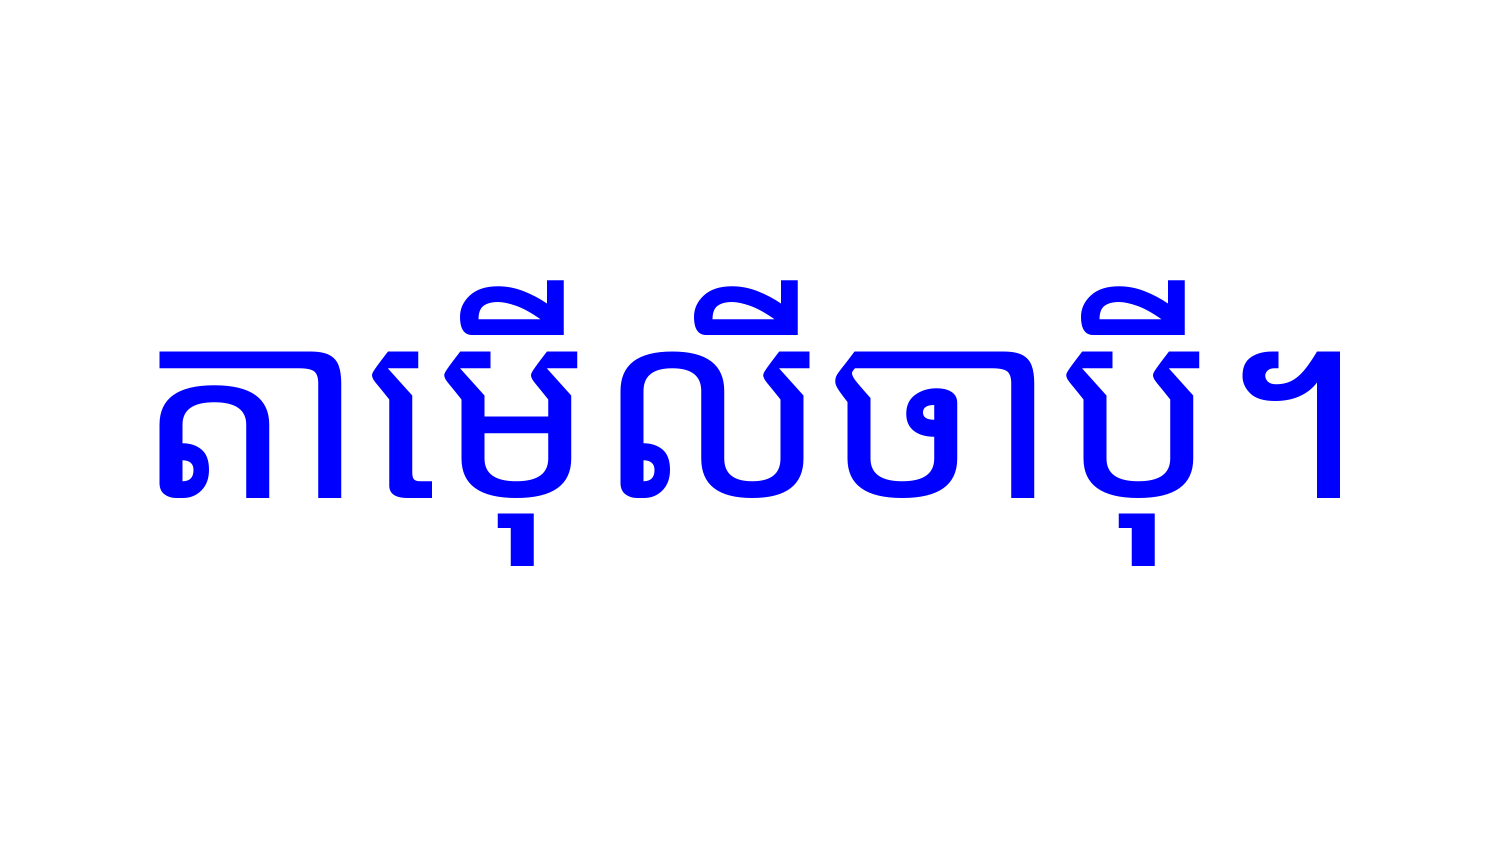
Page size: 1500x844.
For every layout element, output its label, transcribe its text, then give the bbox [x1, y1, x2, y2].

list តាម៉ើលីចាប៉ី។ [0, 189, 1500, 750]
